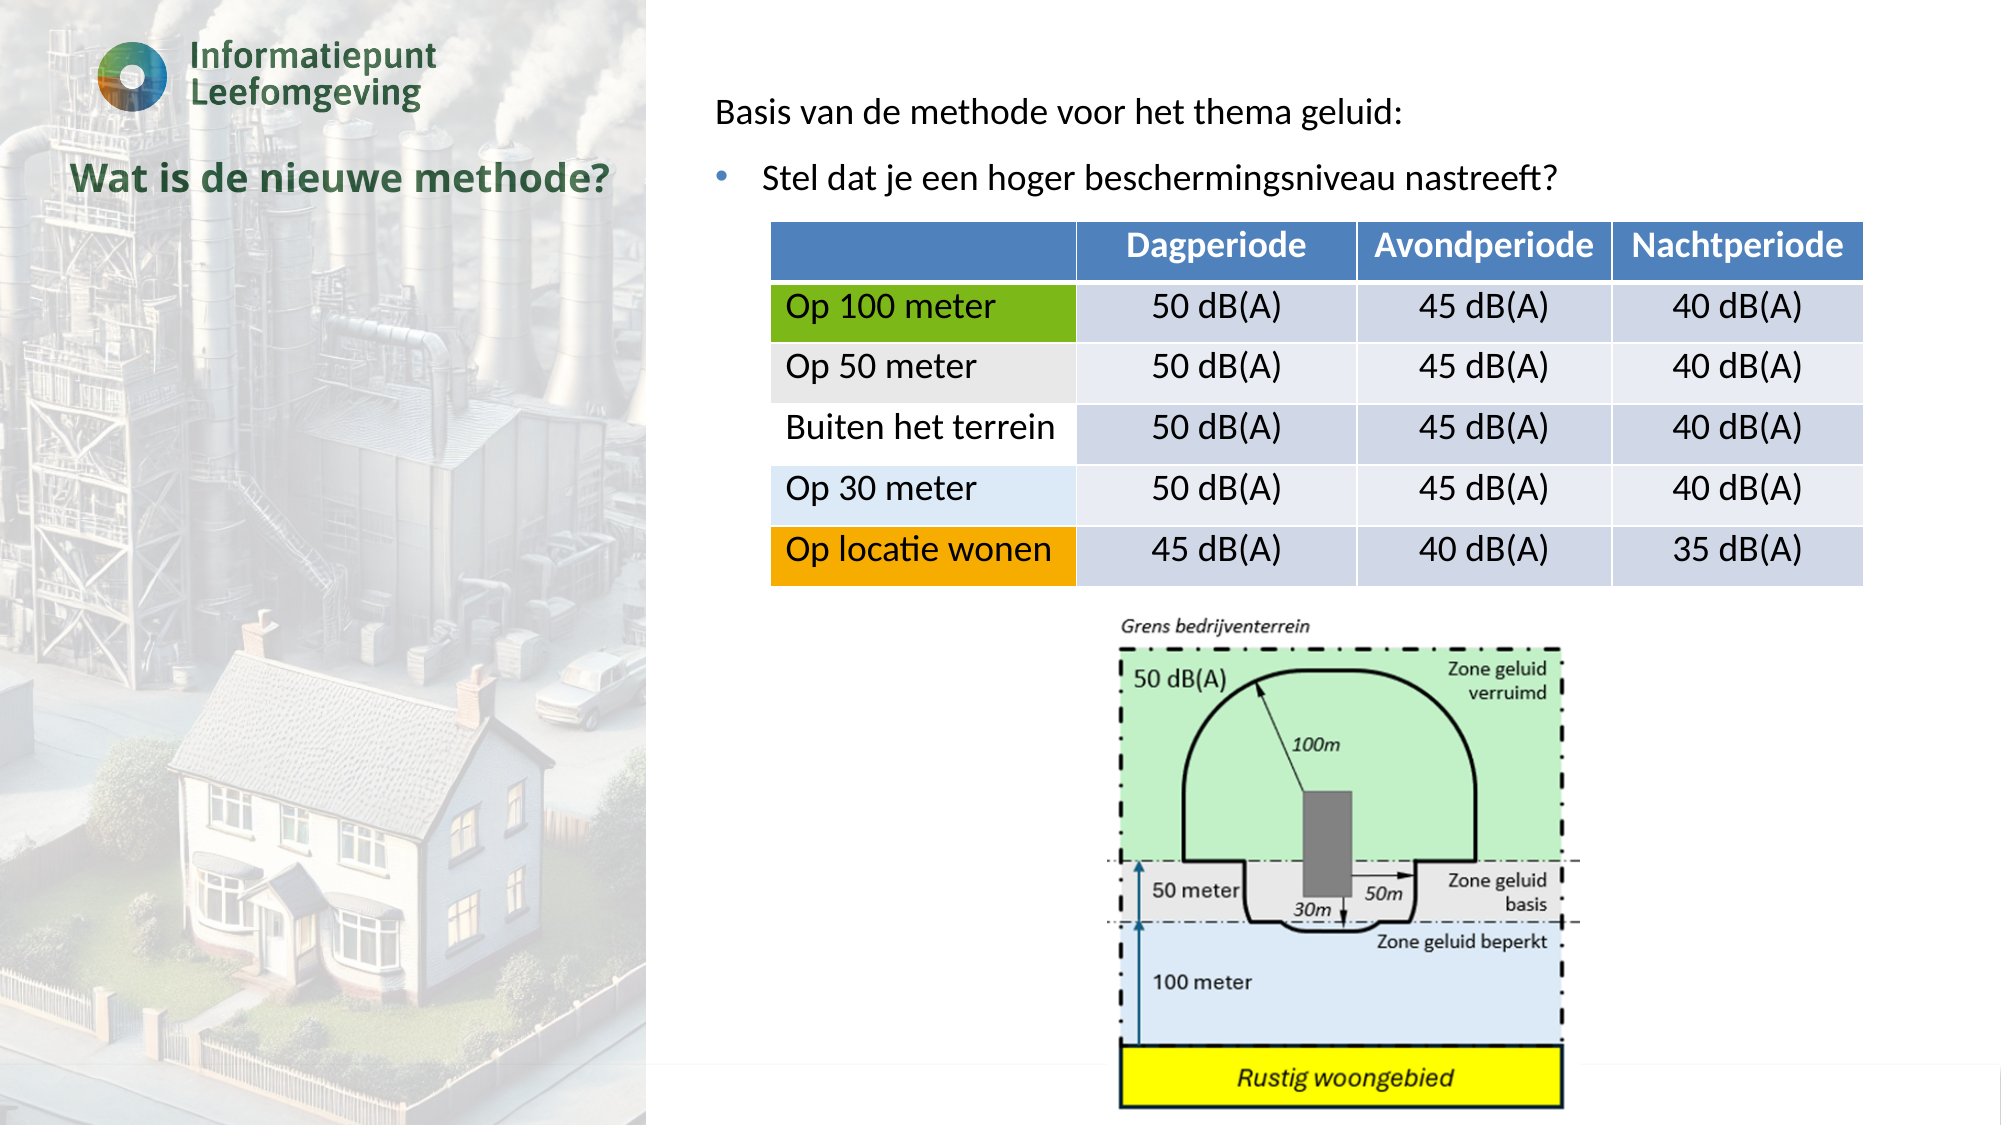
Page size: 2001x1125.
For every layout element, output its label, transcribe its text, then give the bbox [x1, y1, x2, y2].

table_cell 45 dB(A) [1077, 527, 1356, 586]
table_cell 40 dB(A) [1613, 285, 1863, 342]
table_cell 40 dB(A) [1358, 527, 1611, 586]
table_cell 45 dB(A) [1358, 466, 1611, 525]
table_cell 50 dB(A) [1077, 344, 1356, 403]
table_cell 35 dB(A) [1613, 527, 1863, 586]
text_box Basis van de methode voor het thema geluid: Stel dat je een hoger beschermingsniveau nastreeft? [700, 79, 1864, 207]
table_cell 40 dB(A) [1613, 405, 1863, 464]
table_cell 45 dB(A) [1358, 285, 1611, 342]
picture [0, 0, 646, 1125]
table_cell Op 30 meter [771, 466, 1076, 525]
table_cell Buiten het terrein [771, 405, 1076, 464]
table_cell 50 dB(A) [1077, 405, 1356, 464]
table_cell 40 dB(A) [1613, 466, 1863, 525]
table_header Avondperiode [1358, 222, 1611, 280]
table_cell 40 dB(A) [1613, 344, 1863, 403]
table_header Nachtperiode [1613, 222, 1863, 280]
table_header Dagperiode [1077, 222, 1356, 280]
table_cell Op 100 meter [771, 285, 1076, 342]
picture [1106, 586, 1581, 1125]
table_cell Op 50 meter [771, 344, 1076, 403]
table_cell 50 dB(A) [1077, 466, 1356, 525]
table_header [771, 222, 1076, 280]
table_cell 45 dB(A) [1358, 405, 1611, 464]
table_cell 50 dB(A) [1077, 285, 1356, 342]
table_cell Op locatie wonen [771, 527, 1076, 586]
table_cell 45 dB(A) [1358, 344, 1611, 403]
